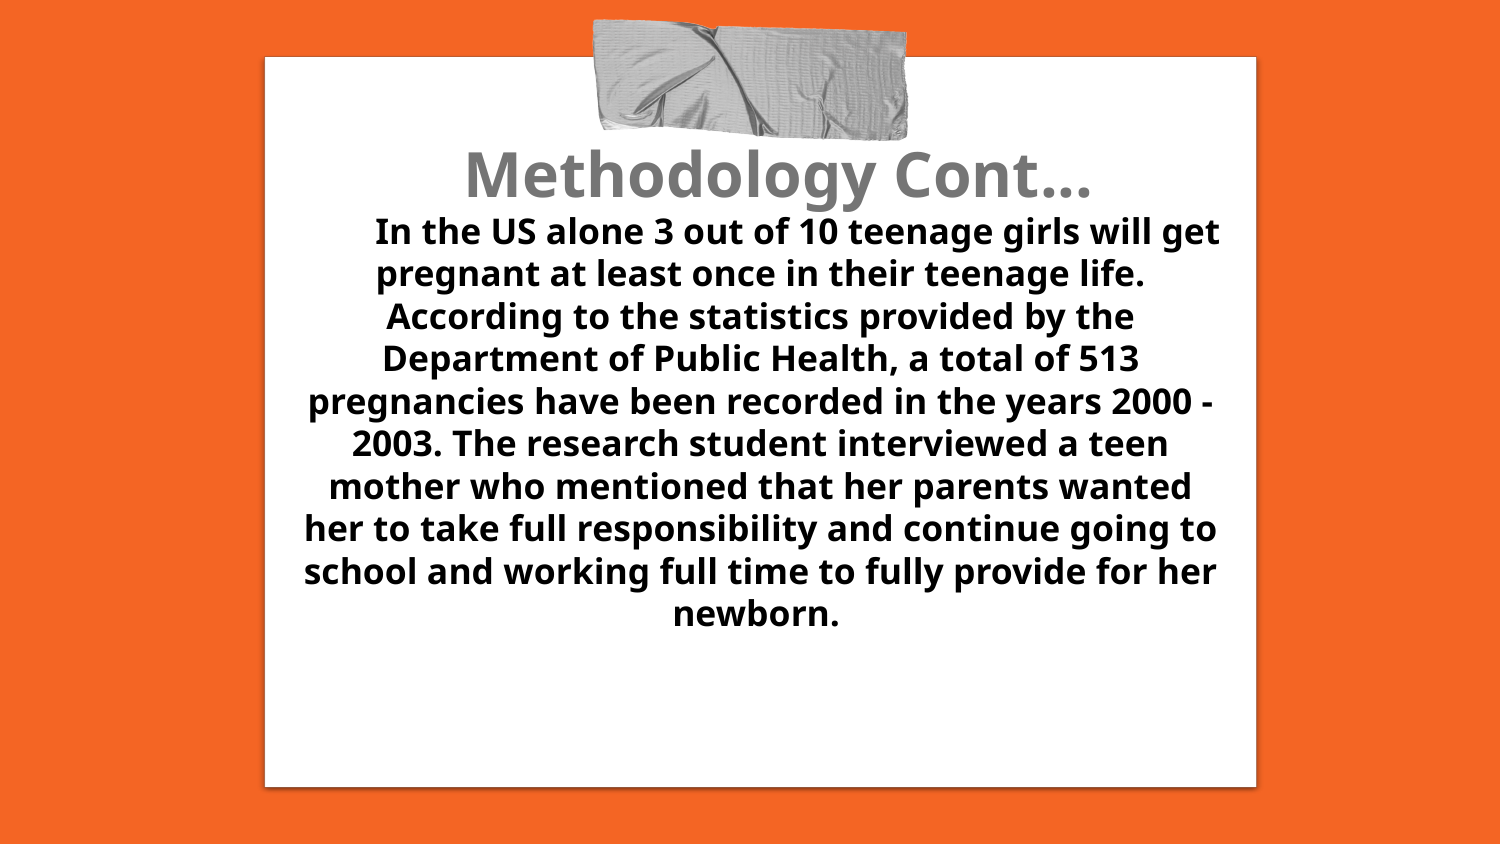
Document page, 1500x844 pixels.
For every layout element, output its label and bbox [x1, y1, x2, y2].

picture [224, 17, 1297, 818]
